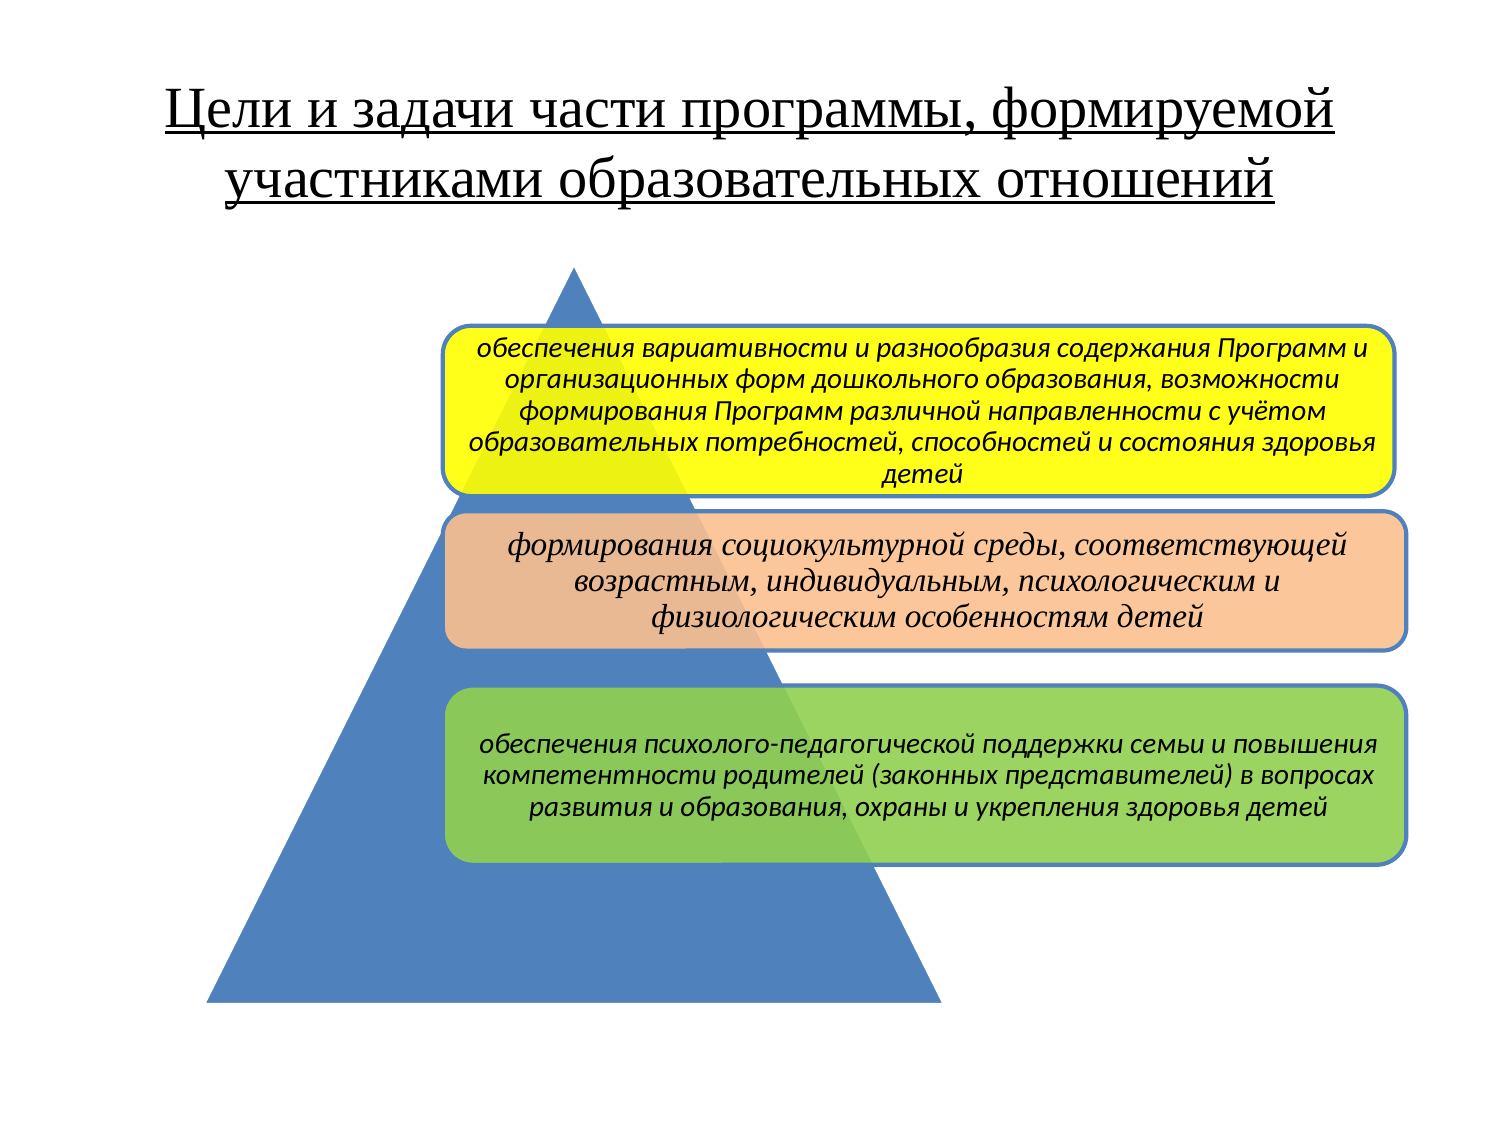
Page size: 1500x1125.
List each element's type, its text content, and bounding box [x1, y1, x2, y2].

title Цели и задачи части программы, формируемой участниками образовательных отношений [75, 45, 1425, 233]
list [74, 262, 1426, 1006]
